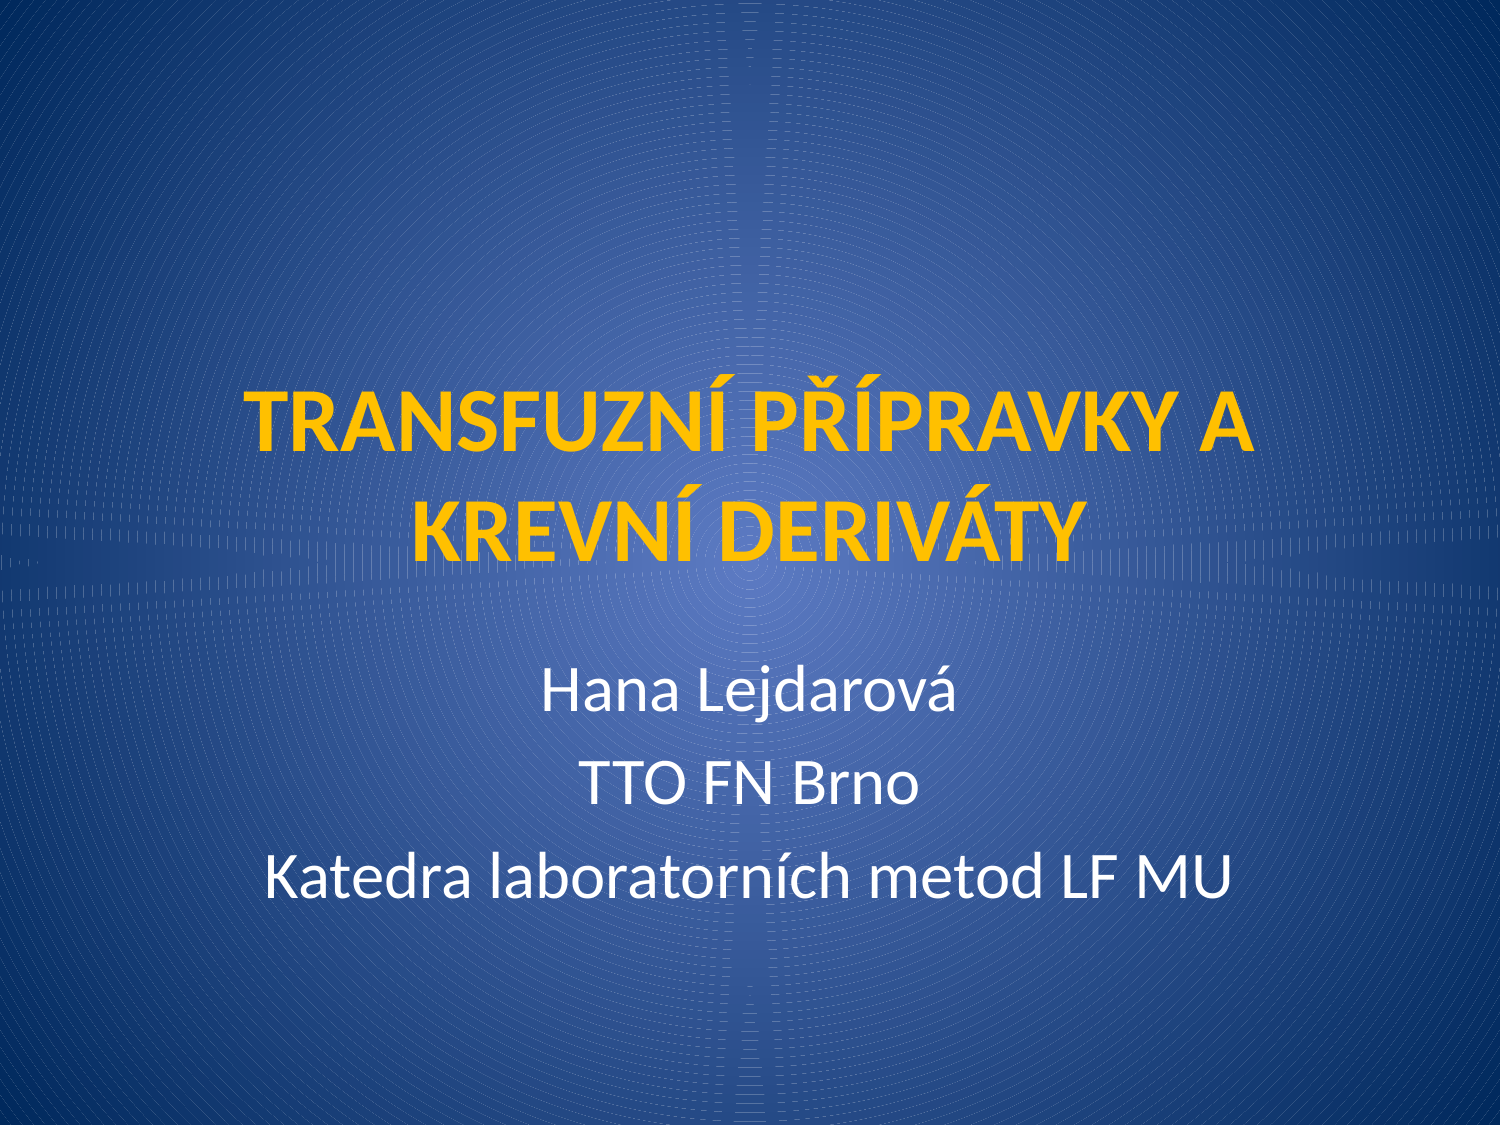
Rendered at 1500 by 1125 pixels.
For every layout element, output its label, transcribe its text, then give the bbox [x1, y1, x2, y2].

title TRANSFUZNÍ PŘÍPRAVKY A KREVNÍ DERIVÁTY [112, 349, 1388, 591]
subtitle Hana Lejdarová TTO FN Brno Katedra laboratorních metod LF MU [225, 637, 1275, 925]
